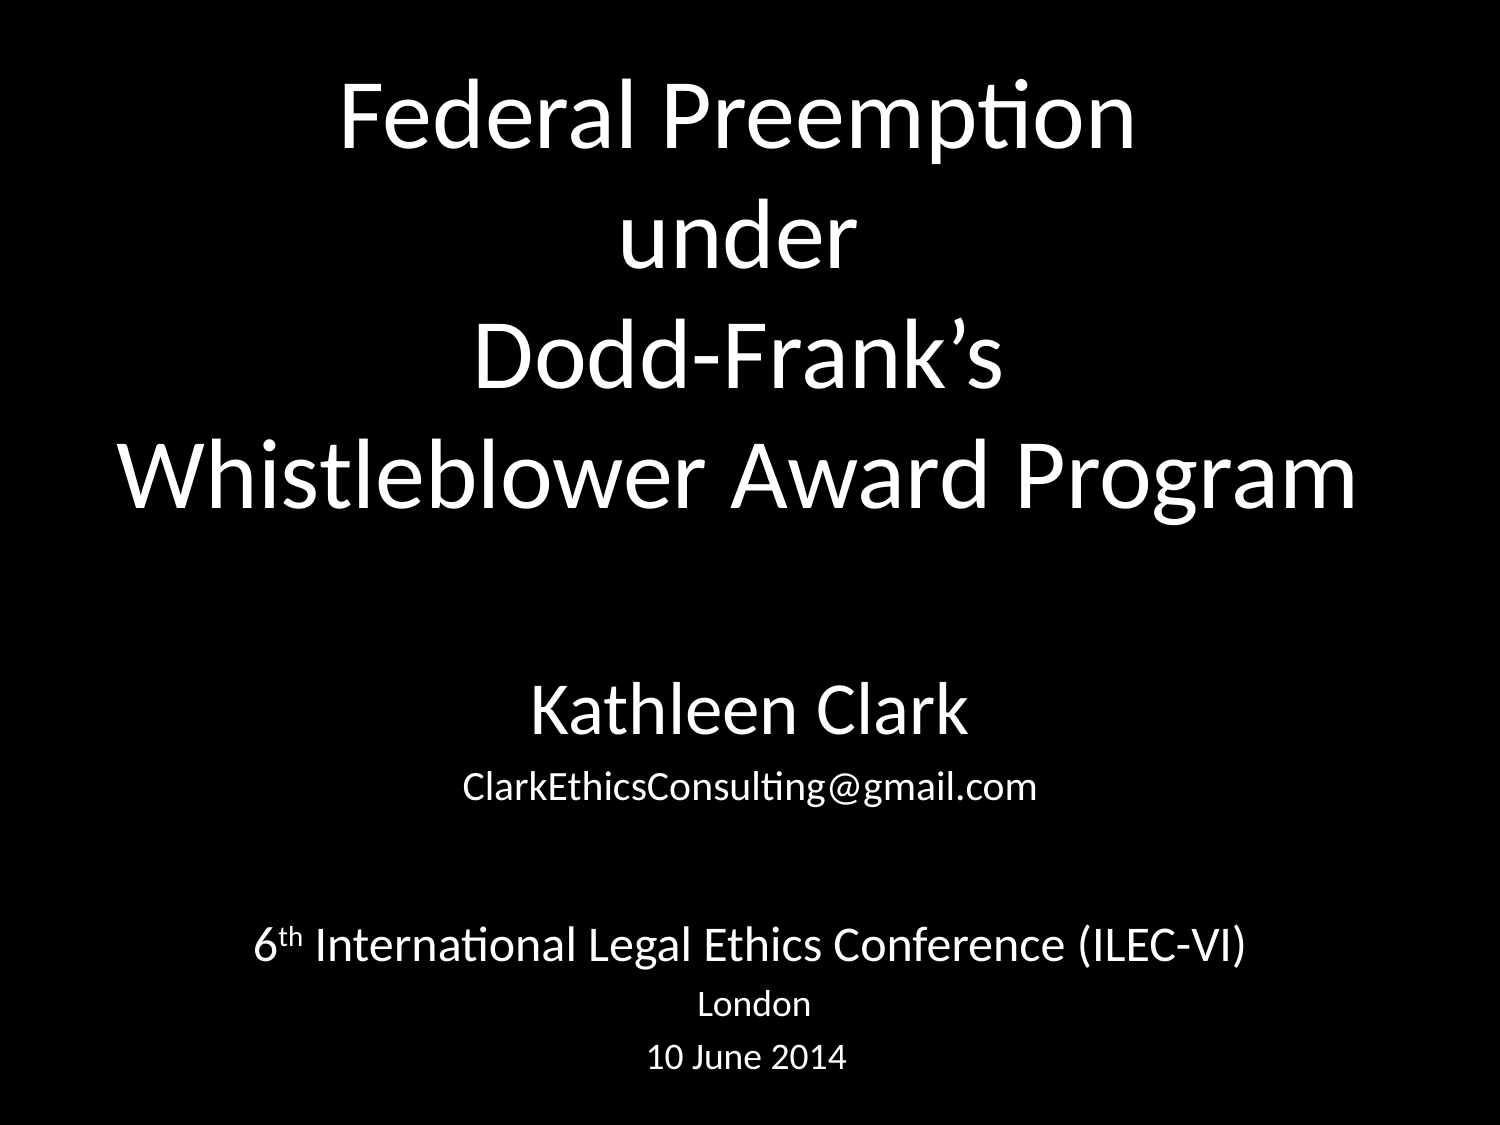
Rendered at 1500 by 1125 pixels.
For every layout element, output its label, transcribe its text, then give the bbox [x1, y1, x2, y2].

title Federal Preemption under Dodd-Frank’s Whistleblower Award Program [0, 0, 1500, 578]
subtitle Kathleen Clark ClarkEthicsConsulting@gmail.com 6th International Legal Ethics Conference (ILEC-VI) London 10 June 2014 [26, 652, 1474, 1123]
